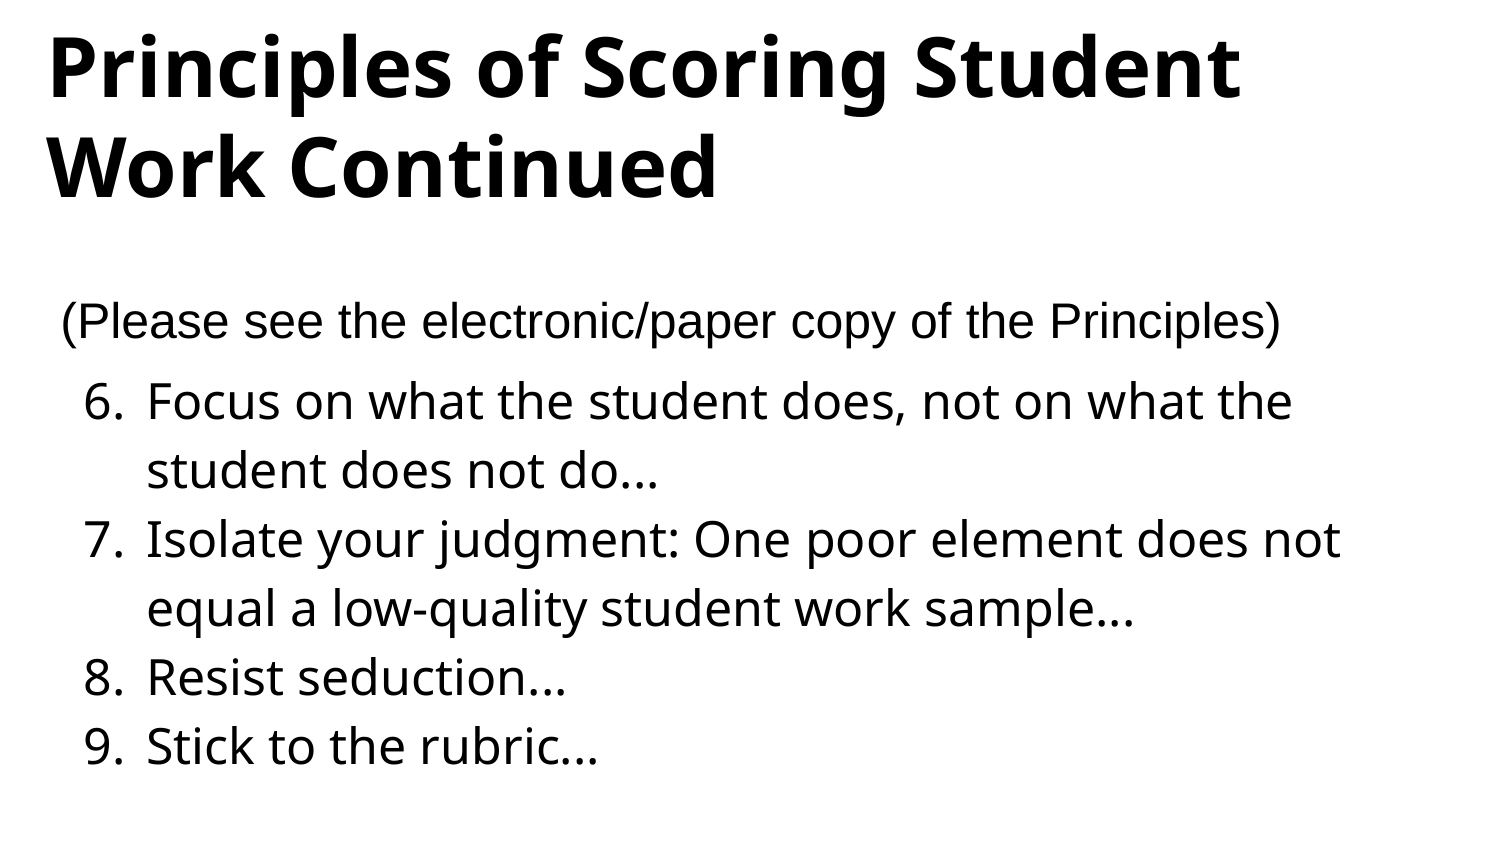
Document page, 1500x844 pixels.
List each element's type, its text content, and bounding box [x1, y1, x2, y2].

title Principles of Scoring Student Work Continued [31, 32, 1475, 196]
text_box (Please see the electronic/paper copy of the Principles) [45, 264, 1429, 372]
text_box Focus on what the student does, not on what the student does not do... Isolate your judgment: One poor element does not equal a low-quality student work sample... Resist seduction... Stick to the rubric... [56, 352, 1475, 770]
